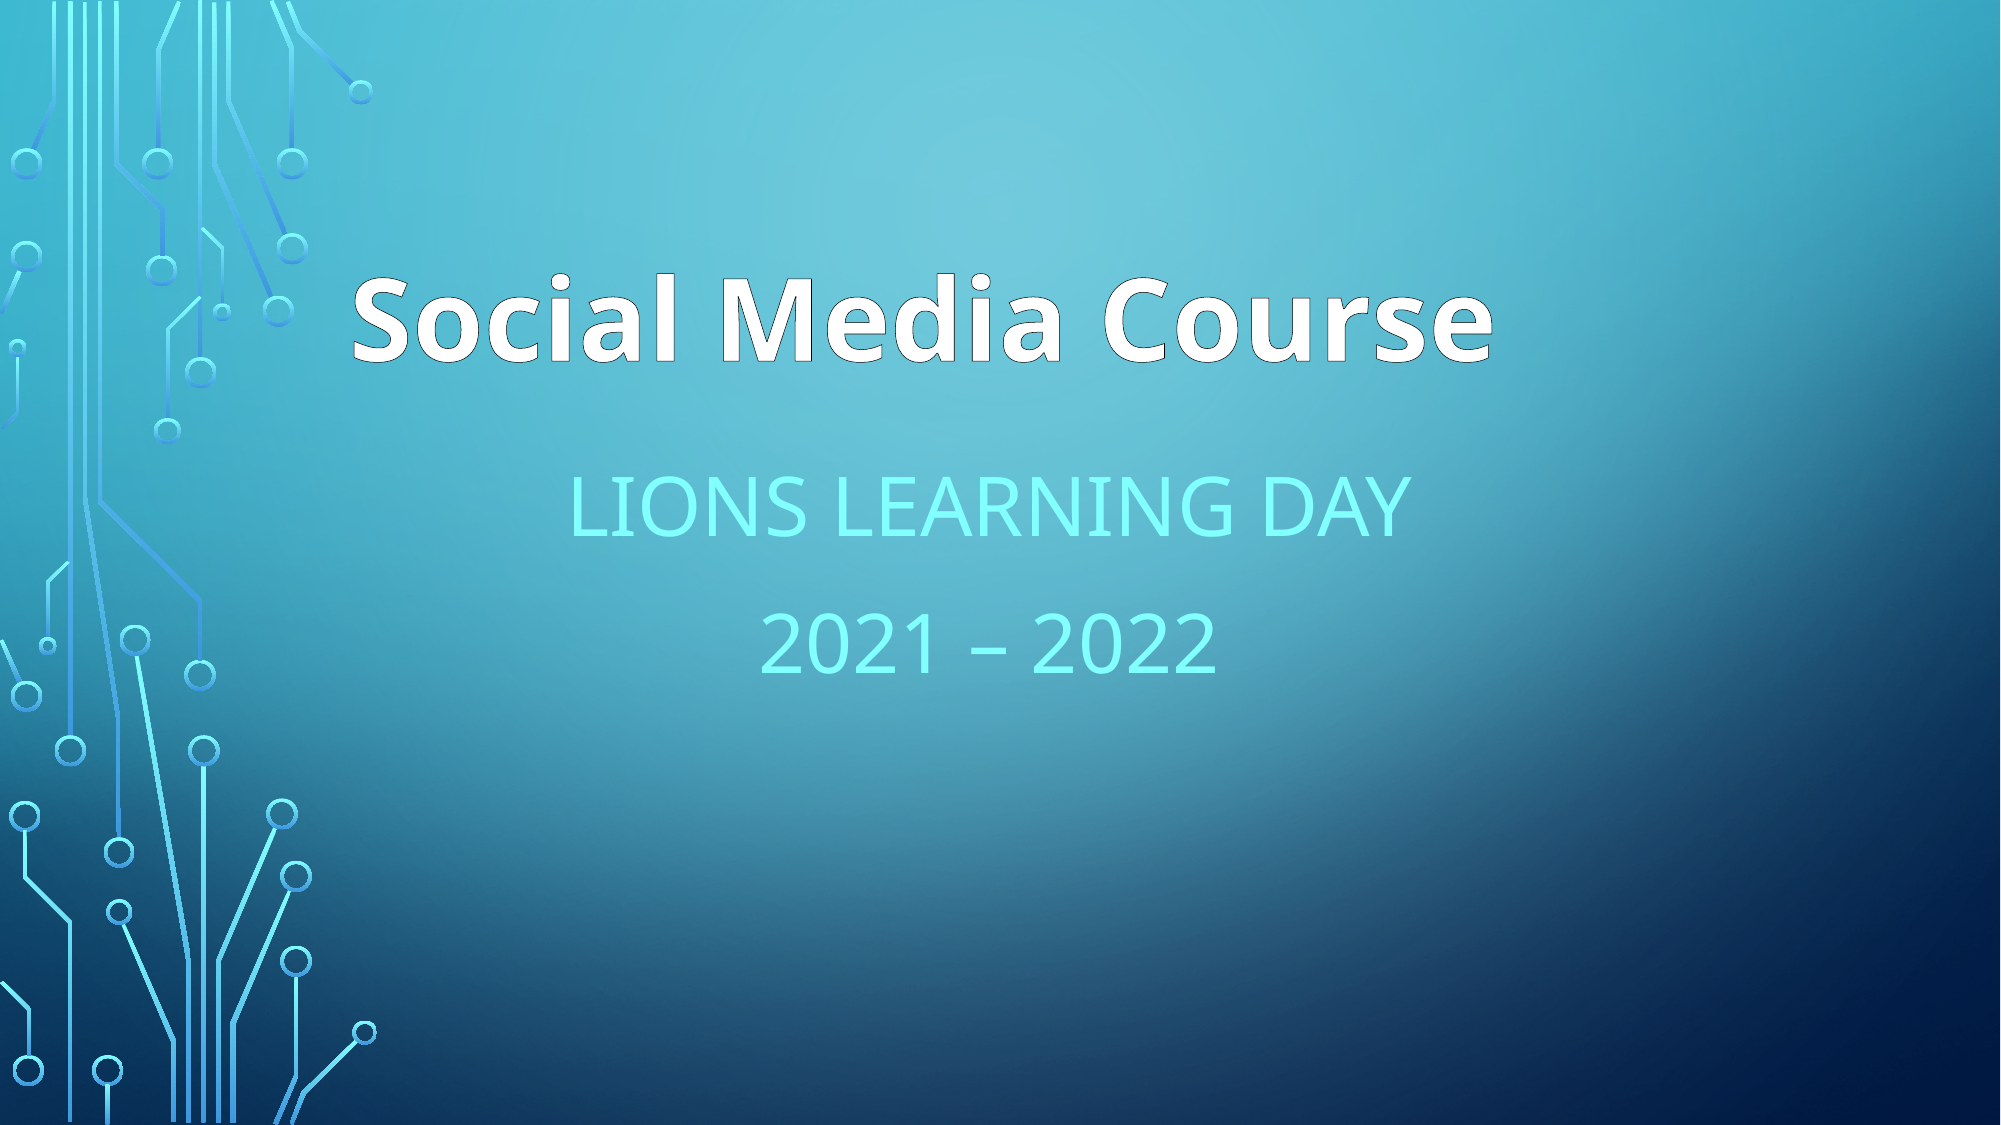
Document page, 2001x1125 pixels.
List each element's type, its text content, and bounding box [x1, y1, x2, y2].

subtitle Lions Learning day 2021 – 2022 [453, 426, 1547, 699]
title Social Media Course [333, 182, 1776, 394]
